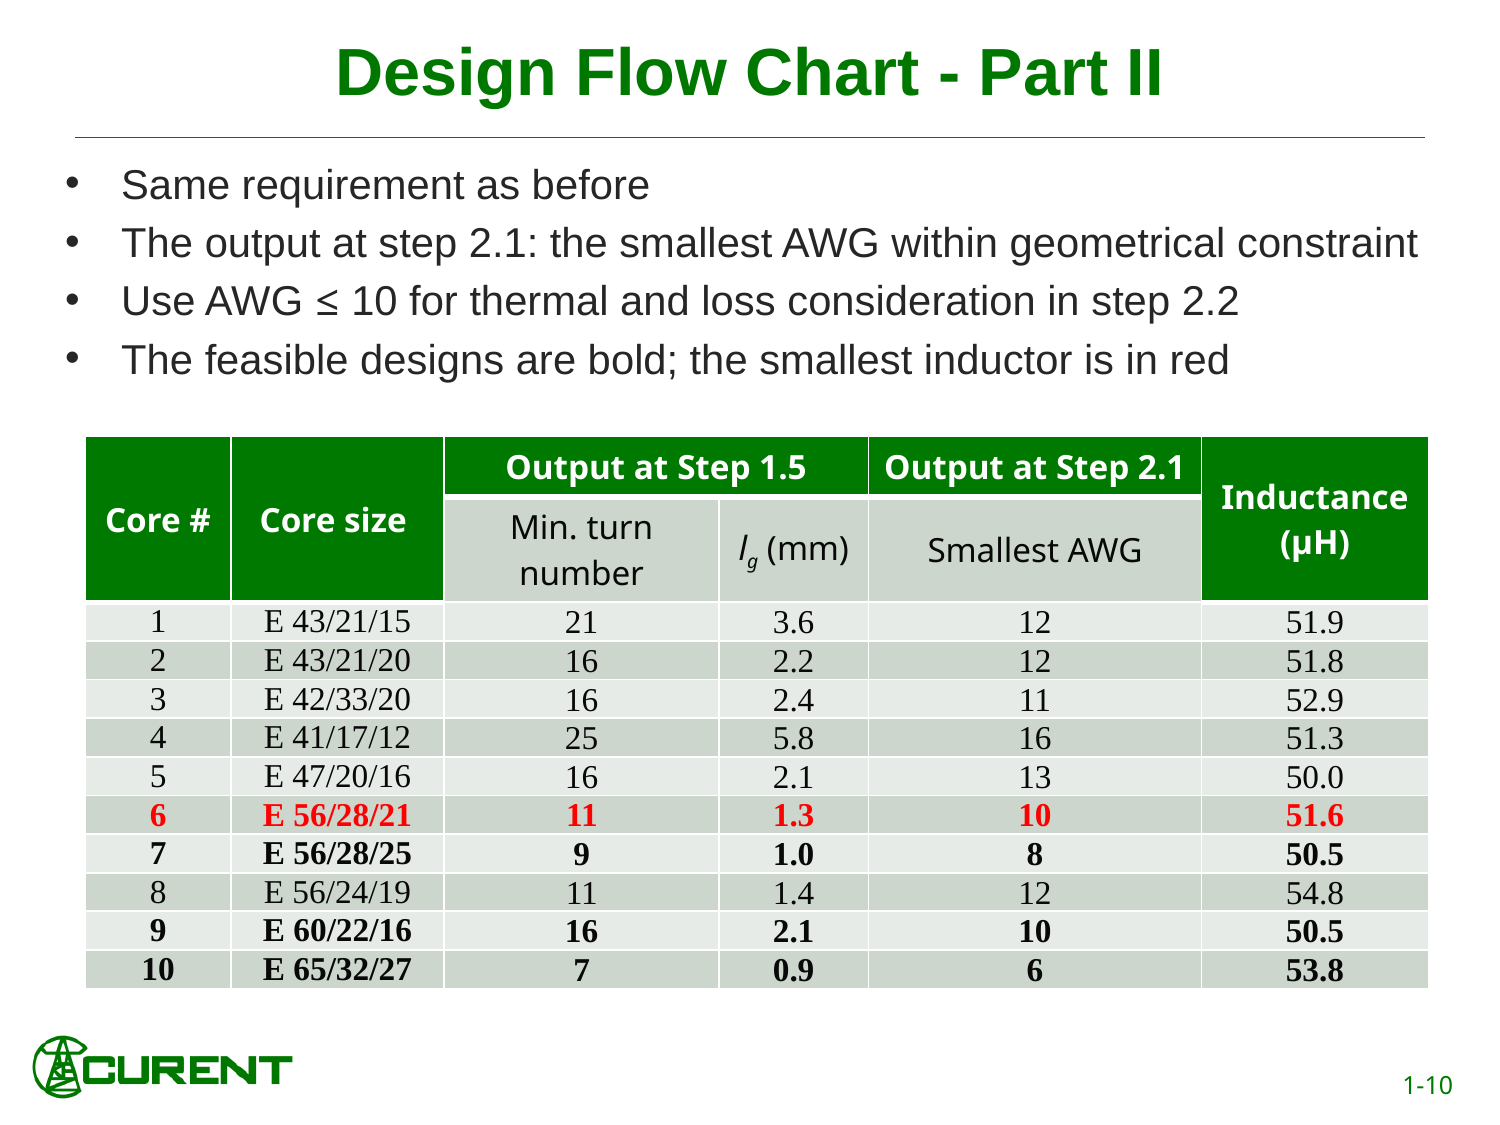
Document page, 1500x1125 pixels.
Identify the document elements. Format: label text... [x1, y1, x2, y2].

table_cell 51.9 [1202, 605, 1428, 640]
table_cell E 47/20/16 [232, 758, 443, 795]
table_cell 2.1 [720, 912, 868, 949]
table_cell 16 [445, 912, 718, 949]
table_cell 2.4 [720, 680, 868, 717]
table_cell 8 [86, 874, 230, 910]
table_cell Min. turn number [445, 500, 718, 601]
table_cell Smallest AWG [869, 500, 1201, 601]
table_cell 16 [869, 719, 1201, 756]
table_cell 11 [445, 874, 718, 910]
table_cell 50.5 [1202, 835, 1428, 872]
table_cell E 56/28/21 [232, 796, 443, 833]
table_cell 6 [869, 951, 1201, 988]
table_cell E 56/24/19 [232, 874, 443, 910]
table_cell E 56/28/25 [232, 835, 443, 872]
table_cell 11 [869, 680, 1201, 717]
table_cell 51.6 [1202, 796, 1428, 833]
slide_number 1-10 [1387, 1062, 1488, 1113]
table_cell 11 [445, 796, 718, 833]
table_cell 16 [445, 642, 718, 679]
table_cell 2.1 [720, 758, 868, 795]
table_cell 1.3 [720, 796, 868, 833]
table_cell 1.0 [720, 835, 868, 872]
table_cell E 60/22/16 [232, 912, 443, 949]
table_cell 2.2 [720, 642, 868, 679]
table_cell 51.3 [1202, 719, 1428, 756]
table_cell E 65/32/27 [232, 951, 443, 988]
table_cell 12 [869, 874, 1201, 910]
table_header Core size [232, 437, 443, 600]
table_header Output at Step 2.1 [869, 437, 1201, 494]
table_header Output at Step 1.5 [445, 437, 868, 494]
table_cell 1 [86, 605, 230, 640]
table_cell 2 [86, 642, 230, 679]
table_cell 21 [445, 603, 718, 640]
table_cell 13 [869, 758, 1201, 795]
title Design Flow Chart - Part II [75, 0, 1425, 138]
table_cell 9 [445, 835, 718, 872]
table_header Inductance (µH) [1202, 437, 1428, 600]
table_cell 12 [869, 603, 1201, 640]
table_cell 5.8 [720, 719, 868, 756]
table_cell 8 [869, 835, 1201, 872]
picture [24, 1032, 300, 1101]
table_cell E 42/33/20 [232, 680, 443, 717]
table_header Core # [86, 437, 230, 600]
table_cell E 43/21/15 [232, 605, 443, 640]
table_cell 7 [445, 951, 718, 988]
table_cell 1.4 [720, 874, 868, 910]
table_cell 50.5 [1202, 912, 1428, 949]
table_cell 10 [86, 951, 230, 988]
table_cell 9 [86, 912, 230, 949]
table_cell 10 [869, 912, 1201, 949]
table_cell 3.6 [720, 603, 868, 640]
table_cell 3 [86, 680, 230, 717]
table_cell 10 [869, 796, 1201, 833]
table_cell 54.8 [1202, 874, 1428, 910]
table_cell 5 [86, 758, 230, 795]
table_cell 6 [86, 796, 230, 833]
table_cell E 43/21/20 [232, 642, 443, 679]
table_cell E 41/17/12 [232, 719, 443, 756]
table_cell 51.8 [1202, 642, 1428, 679]
table_cell 16 [445, 758, 718, 795]
table_cell 50.0 [1202, 758, 1428, 795]
table_cell 12 [869, 642, 1201, 679]
table_cell 7 [86, 835, 230, 872]
table_cell 52.9 [1202, 680, 1428, 717]
table_cell 4 [86, 719, 230, 756]
table_cell lg (mm) [720, 500, 868, 601]
table_cell 0.9 [720, 951, 868, 988]
table_cell 16 [445, 680, 718, 717]
table_cell 53.8 [1202, 951, 1428, 988]
list Same requirement as before The output at step 2.1: the smallest AWG within geometrical constraint Use AWG ≤ 10 for thermal and loss consideration in step 2.2 The feasible designs are bold; the smallest inductor is in red [50, 149, 1450, 425]
table_cell 25 [445, 719, 718, 756]
